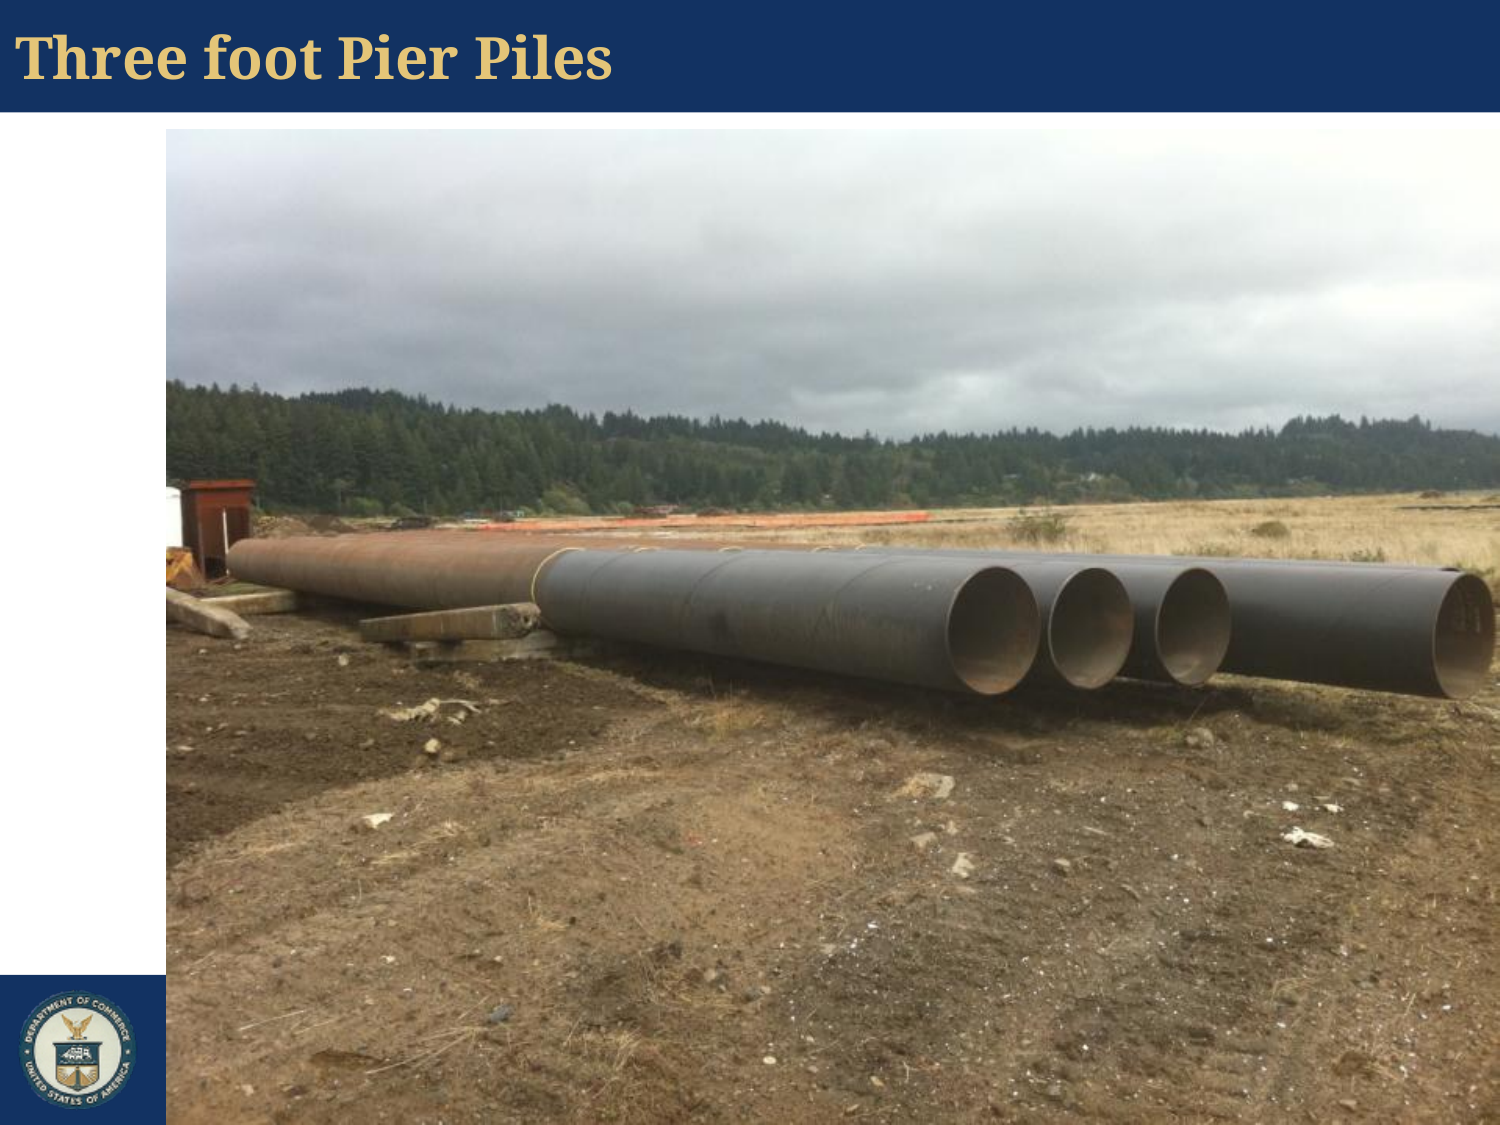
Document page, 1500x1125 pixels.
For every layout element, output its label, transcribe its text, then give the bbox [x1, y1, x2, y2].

title Three foot Pier Piles [0, 0, 1500, 113]
picture [9, 985, 145, 1116]
picture [166, 129, 1500, 1125]
